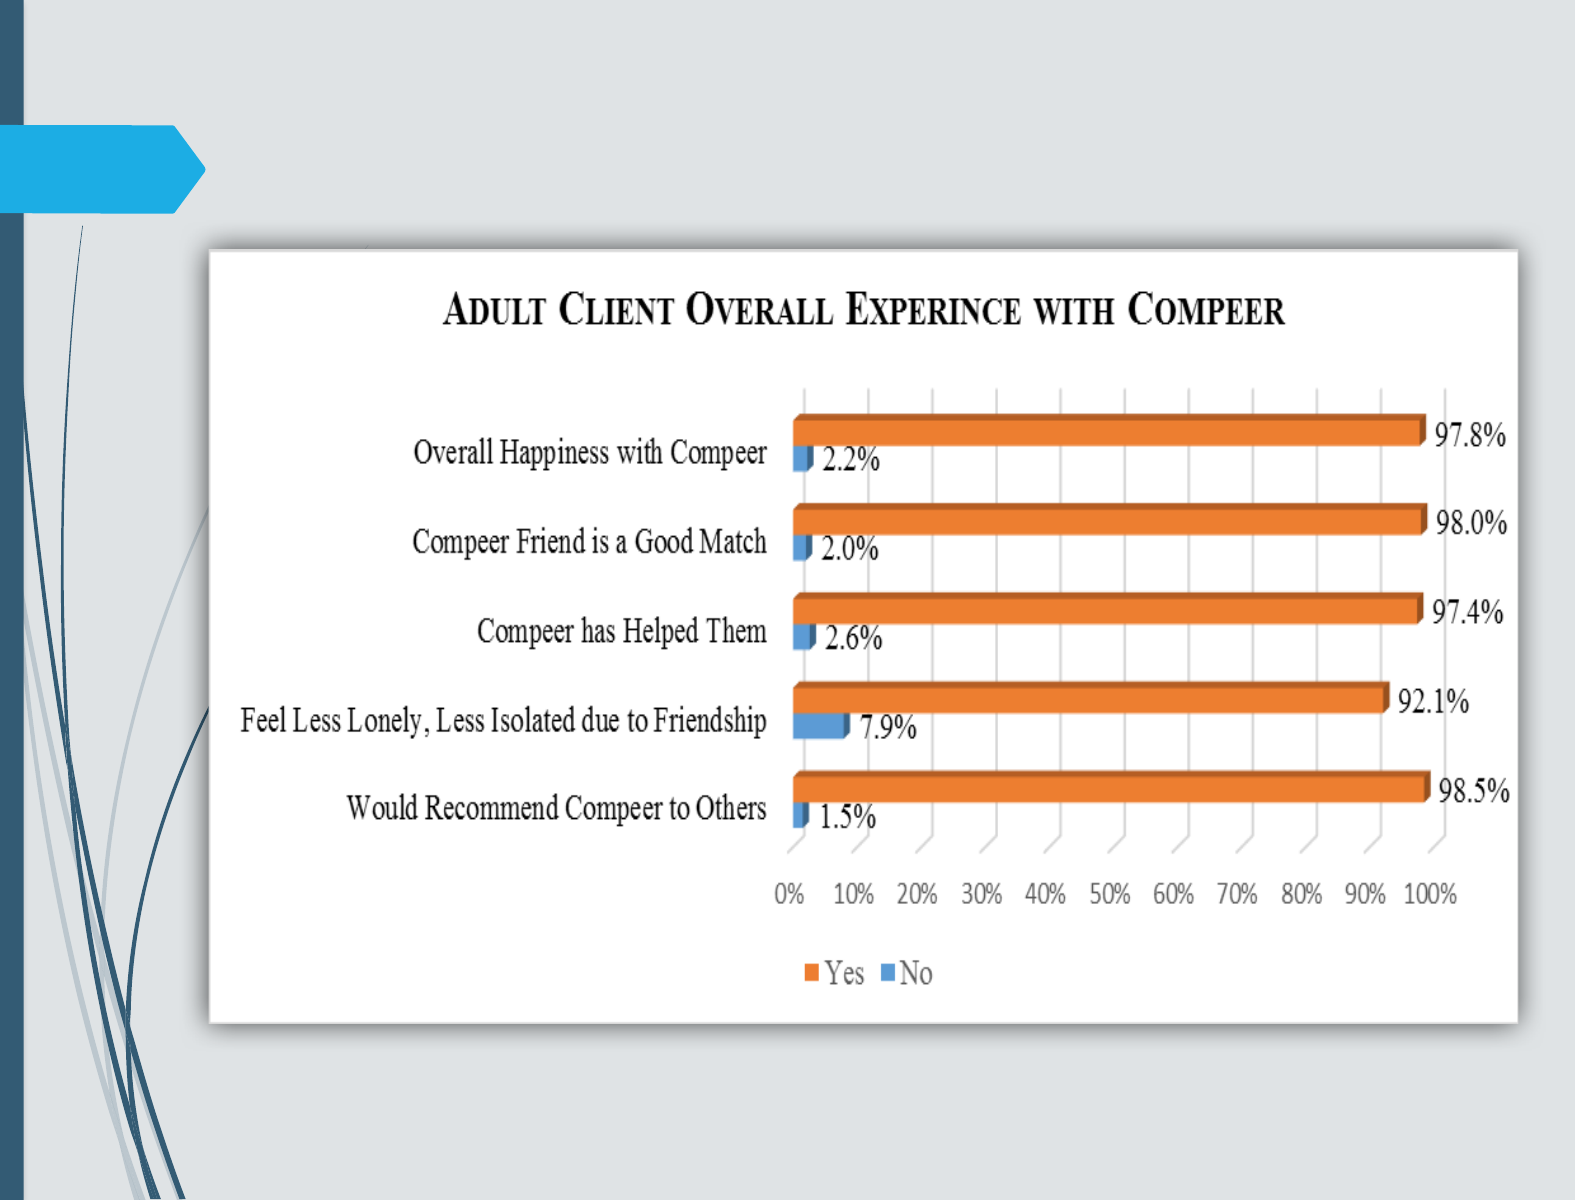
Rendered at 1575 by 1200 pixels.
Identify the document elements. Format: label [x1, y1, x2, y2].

picture [208, 249, 1519, 1024]
